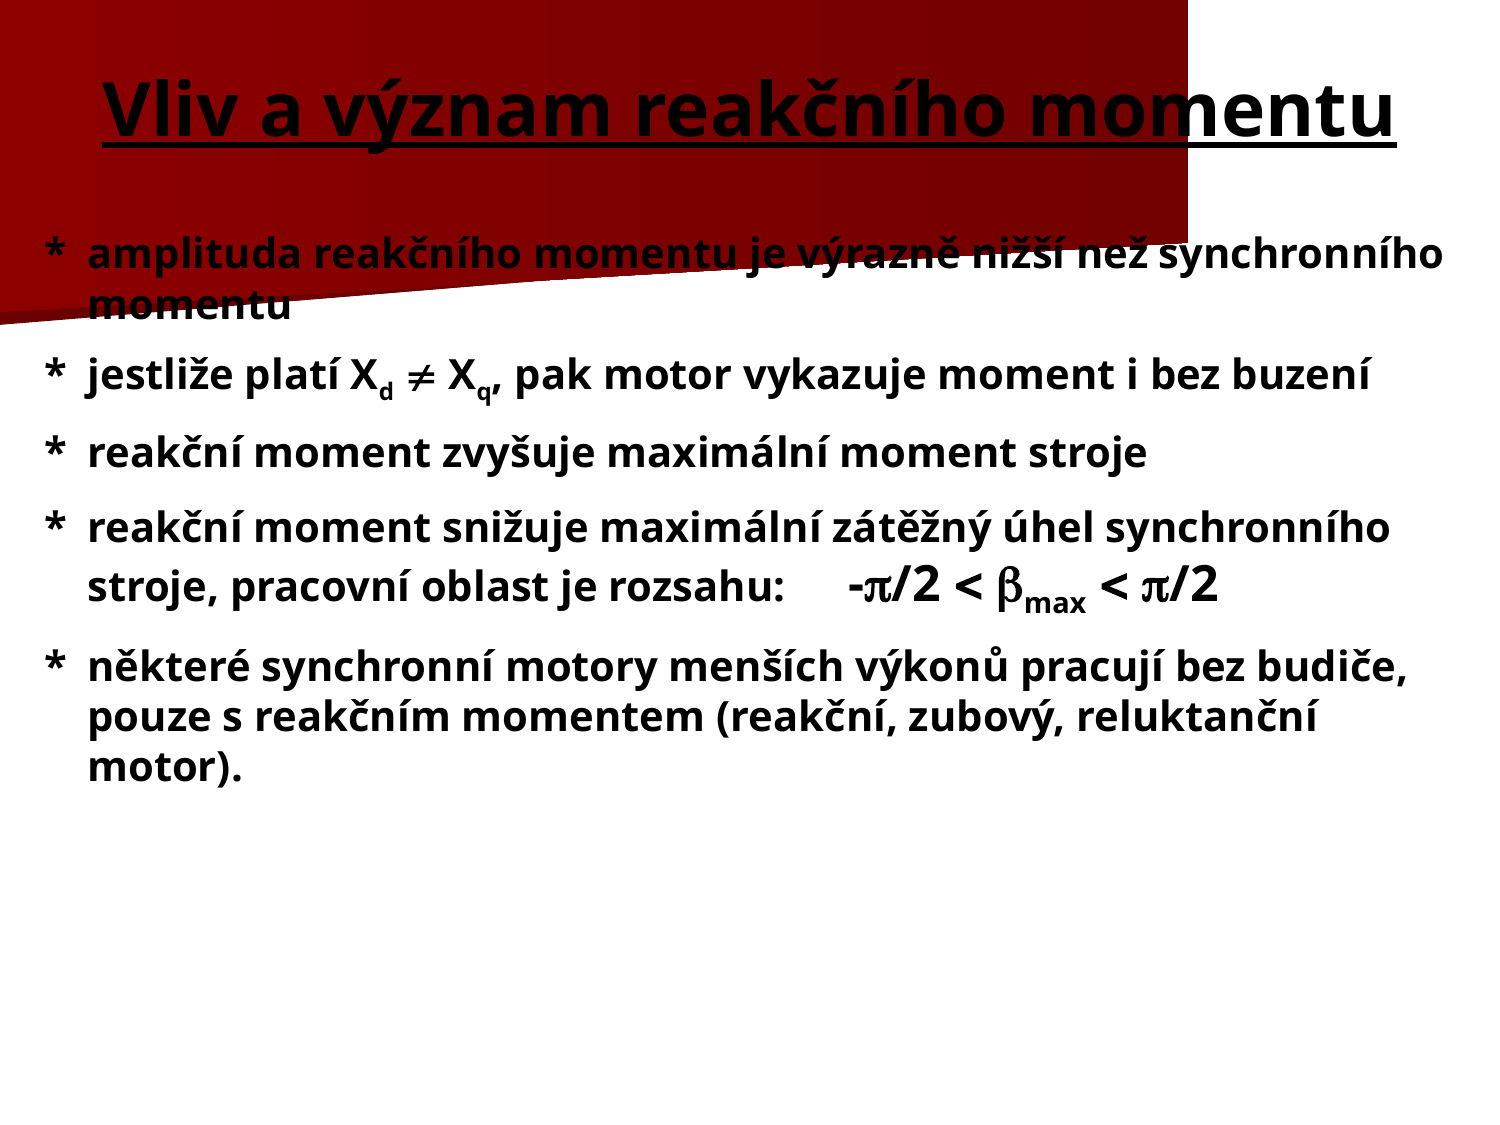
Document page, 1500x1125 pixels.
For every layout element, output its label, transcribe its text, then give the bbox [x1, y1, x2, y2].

text_box * amplituda reakčního momentu je výrazně nižší než synchronního momentu * jestliže platí Xd  Xq, pak motor vykazuje moment i bez buzení * reakční moment zvyšuje maximální moment stroje * reakční moment snižuje maximální zátěžný úhel synchronního stroje, pracovní oblast je rozsahu: -/2  max  /2 * některé synchronní motory menších výkonů pracují bez budiče, pouze s reakčním momentem (reakční, zubový, reluktanční motor). [29, 219, 1483, 798]
title Vliv a význam reakčního momentu [75, 31, 1425, 183]
